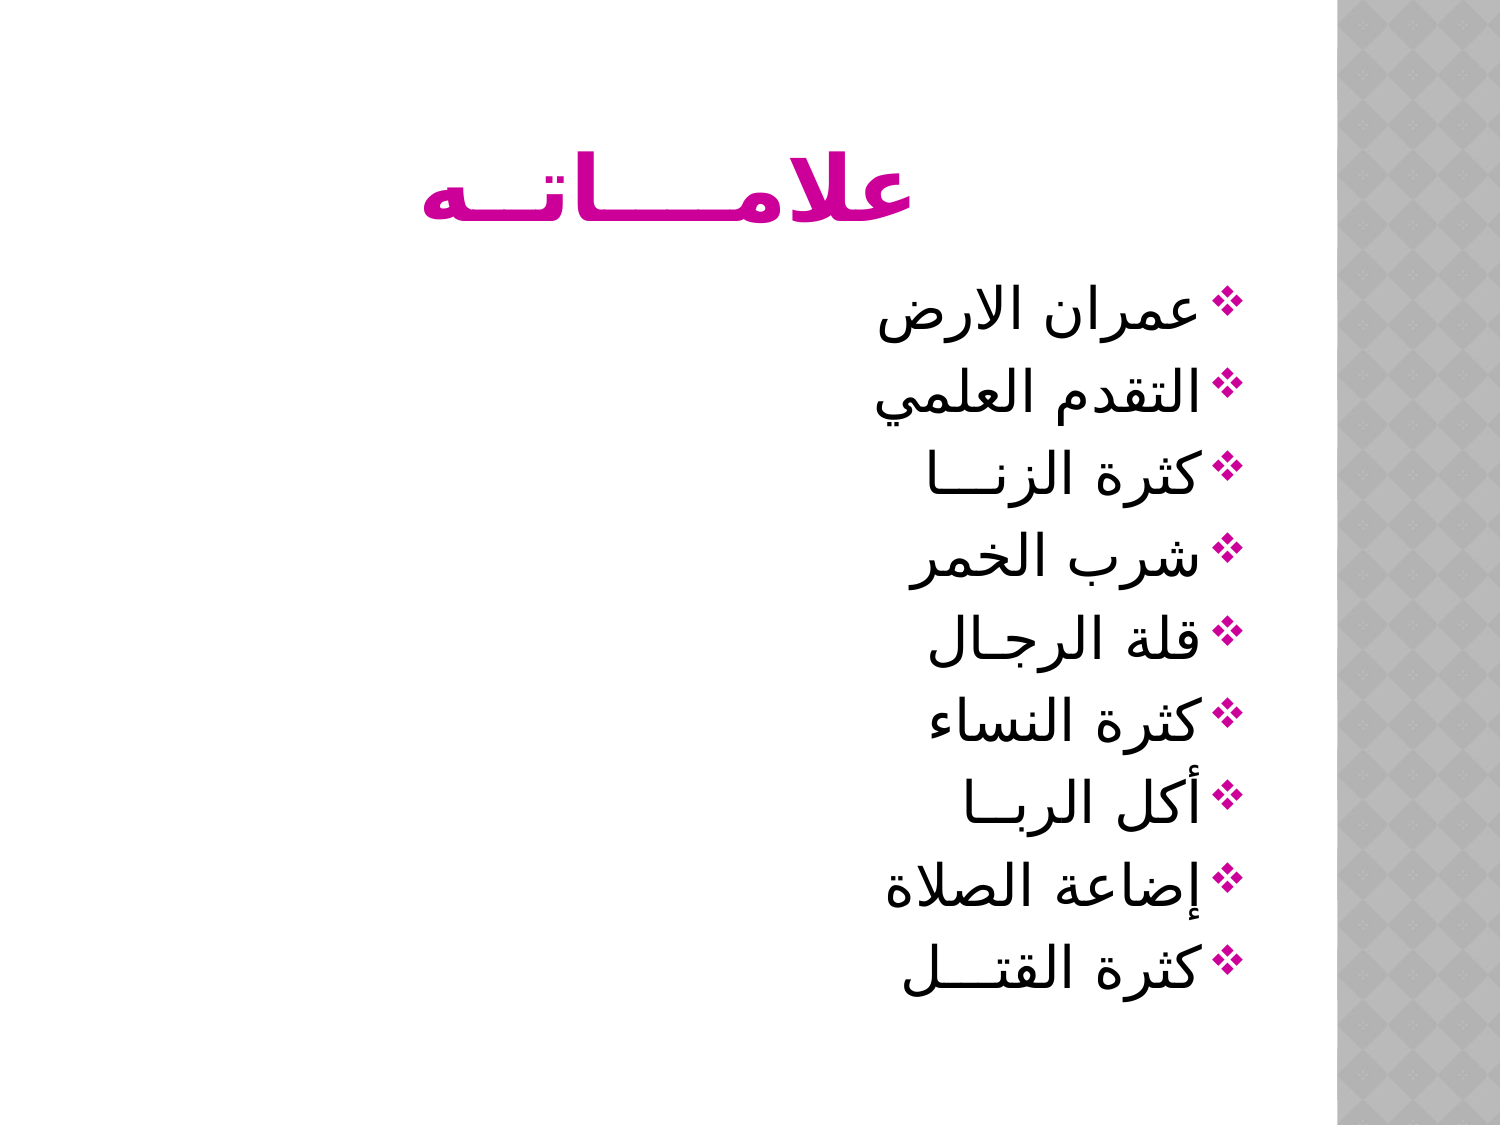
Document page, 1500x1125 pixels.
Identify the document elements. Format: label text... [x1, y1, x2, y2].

list عمران الارض التقدم العلمي كثرة الزنـــا شرب الخمر قلة الرجـال كثرة النساء أكل الربــا إضاعة الصلاة كثرة القتـــل [75, 264, 1263, 1059]
title علامــــاتــه [75, 52, 1263, 240]
